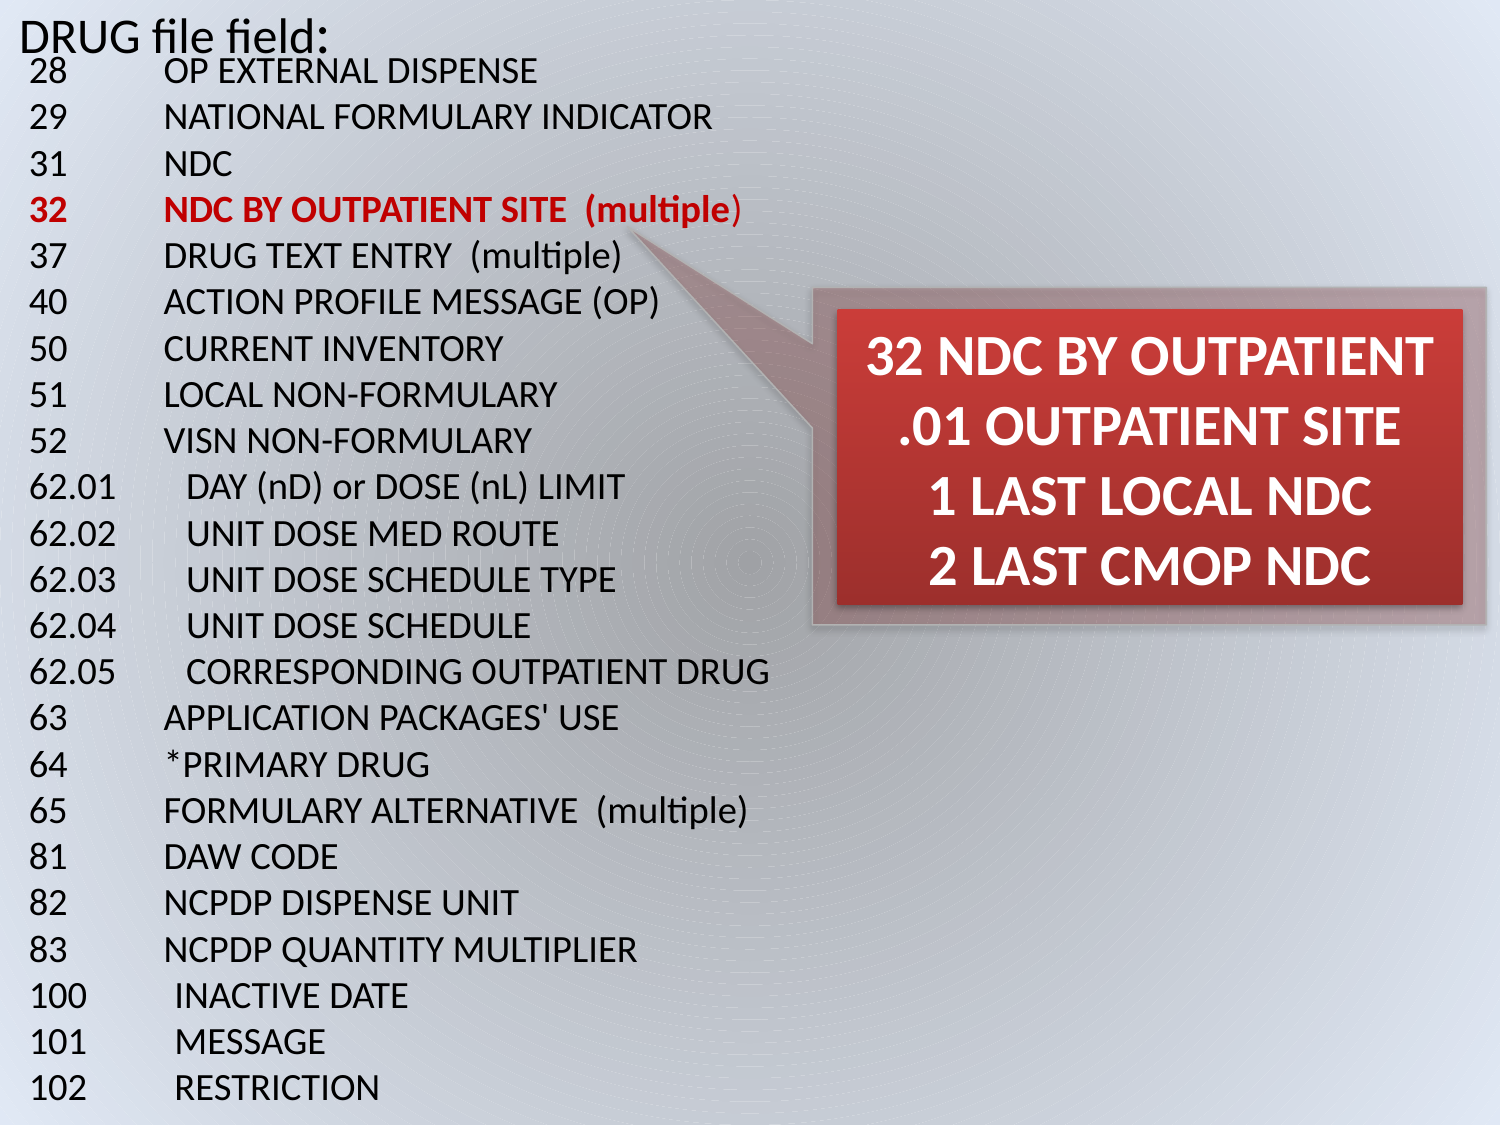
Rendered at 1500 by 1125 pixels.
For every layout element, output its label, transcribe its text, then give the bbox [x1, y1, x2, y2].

list 28 OP EXTERNAL DISPENSE 29 NATIONAL FORMULARY INDICATOR 31 NDC 32 NDC BY OUTPATIENT SITE (multiple) 37 DRUG TEXT ENTRY (multiple) 40 ACTION PROFILE MESSAGE (OP) 50 CURRENT INVENTORY 51 LOCAL NON-FORMULARY 52 VISN NON-FORMULARY 62.01 DAY (nD) or DOSE (nL) LIMIT 62.02 UNIT DOSE MED ROUTE 62.03 UNIT DOSE SCHEDULE TYPE 62.04 UNIT DOSE SCHEDULE 62.05 CORRESPONDING OUTPATIENT DRUG 63 APPLICATION PACKAGES' USE 64 *PRIMARY DRUG 65 FORMULARY ALTERNATIVE (multiple) 81 DAW CODE 82 NCPDP DISPENSE UNIT 83 NCPDP QUANTITY MULTIPLIER 100 INACTIVE DATE 101 MESSAGE 102 RESTRICTION [0, 37, 1463, 1100]
text_box 32 NDC BY OUTPATIENT .01 OUTPATIENT SITE 1 LAST LOCAL NDC 2 LAST CMOP NDC [837, 309, 1463, 605]
text_box DRUG file field: [4, 0, 1017, 143]
text_box [626, 225, 1488, 626]
